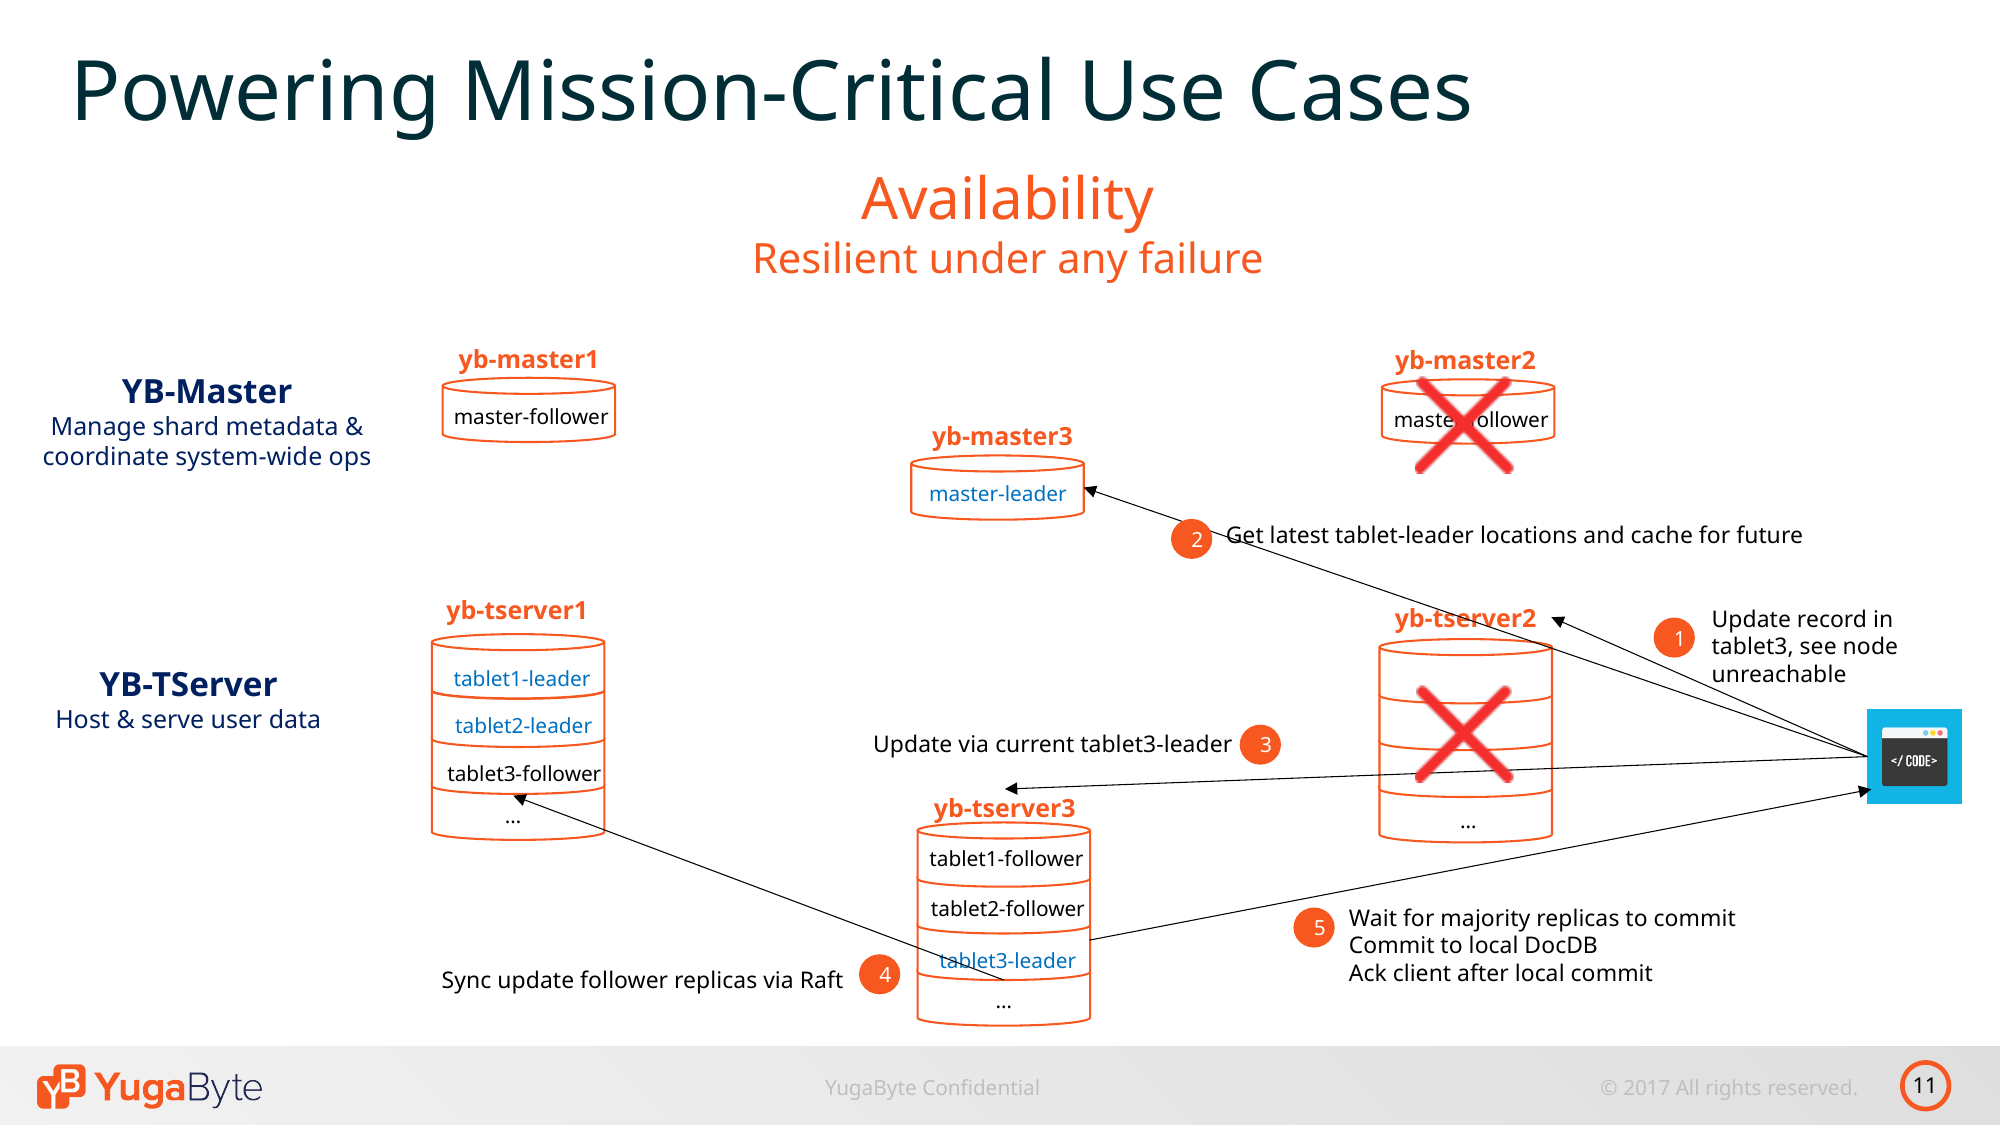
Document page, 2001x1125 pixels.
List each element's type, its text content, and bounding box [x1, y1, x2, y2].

text_box YB-TServer Host & serve user data [2, 656, 375, 741]
text_box yb-tserver1 [431, 586, 604, 632]
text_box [1089, 789, 1872, 995]
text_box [1516, 512, 1868, 721]
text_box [1516, 377, 1565, 512]
text_box [430, 633, 606, 695]
title Powering Mission-Critical Use Cases [55, 45, 2000, 182]
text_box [427, 795, 918, 1001]
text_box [1868, 597, 1971, 757]
picture [37, 1064, 262, 1109]
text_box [438, 658, 997, 705]
picture [1883, 757, 1947, 786]
text_box Availability Resilient under any failure [737, 154, 1279, 290]
text_box yb-master1 [443, 335, 615, 377]
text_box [1415, 373, 1516, 783]
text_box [438, 377, 1415, 520]
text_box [431, 705, 1492, 1022]
text_box [925, 1022, 1083, 1027]
text_box yb-master2 [1380, 336, 1552, 377]
text_box YB-Master Manage shard metadata & coordinate system-wide ops [20, 363, 394, 478]
text_box [430, 691, 438, 740]
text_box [858, 721, 1868, 790]
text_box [997, 512, 1415, 721]
